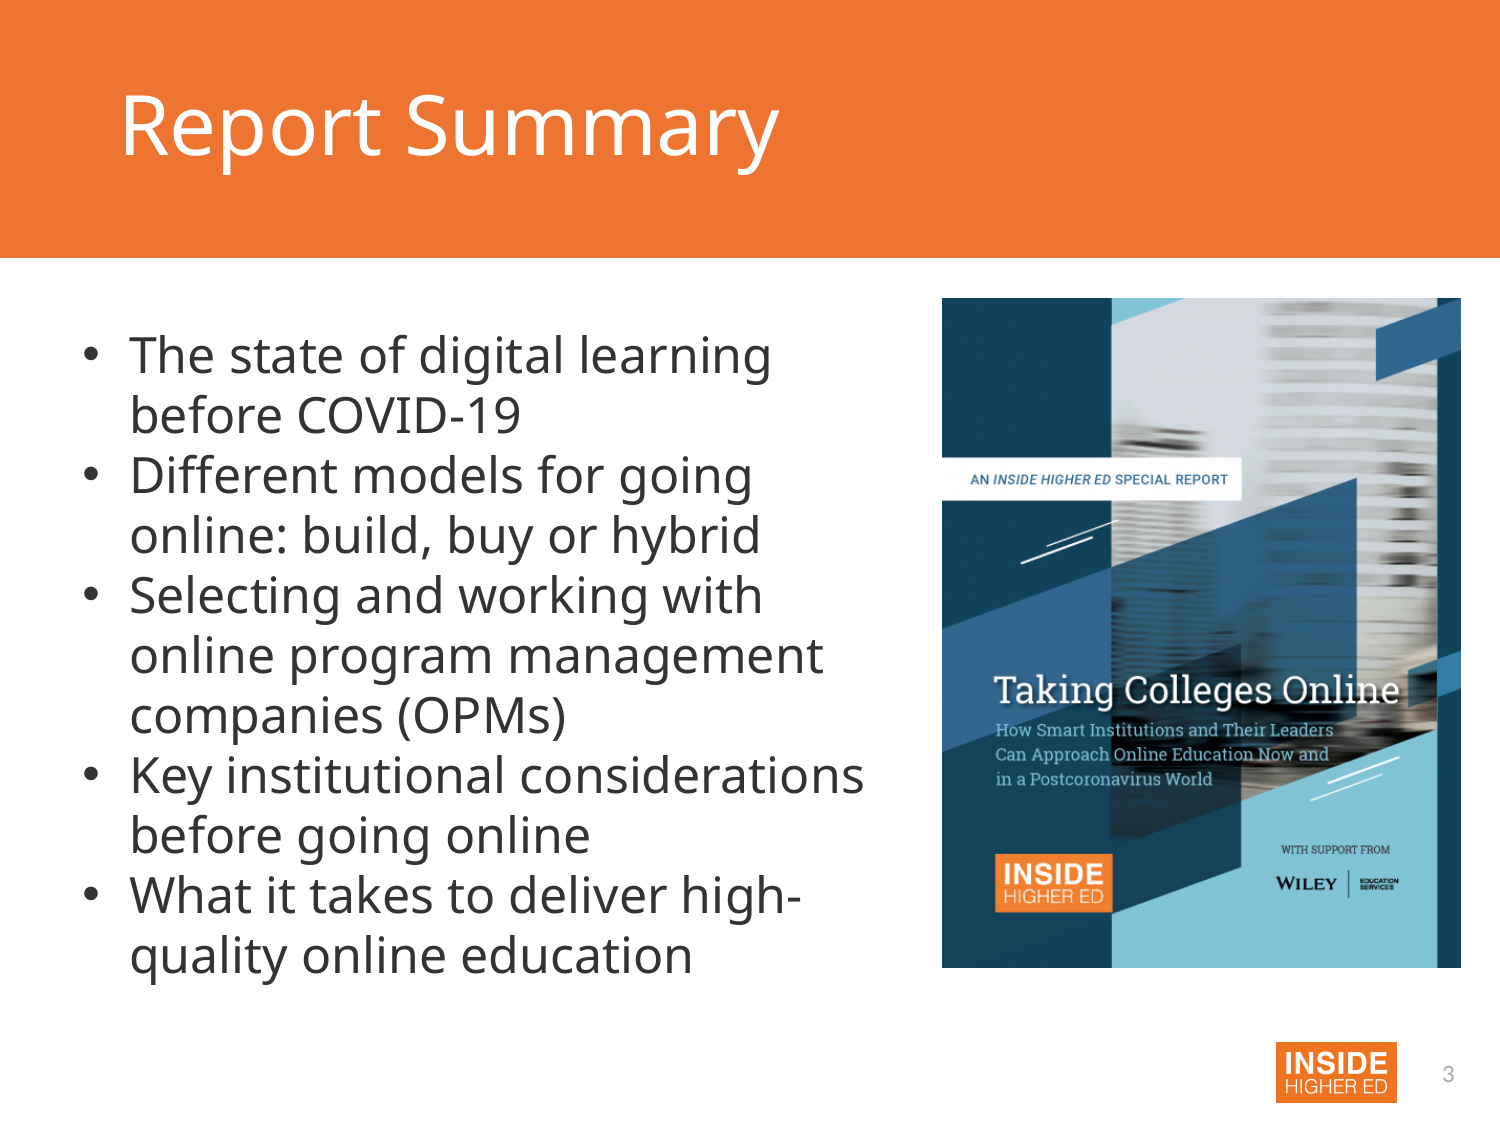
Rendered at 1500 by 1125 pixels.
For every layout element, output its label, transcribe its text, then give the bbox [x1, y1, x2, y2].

title Report Summary [103, 0, 1397, 256]
picture [1276, 1042, 1397, 1103]
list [942, 298, 1461, 968]
text_box The state of digital learning before COVID-19 Different models for going online: build, buy or hybrid Selecting and working with online program management companies (OPMs) Key institutional considerations before going online What it takes to deliver high-quality online education [67, 255, 888, 991]
